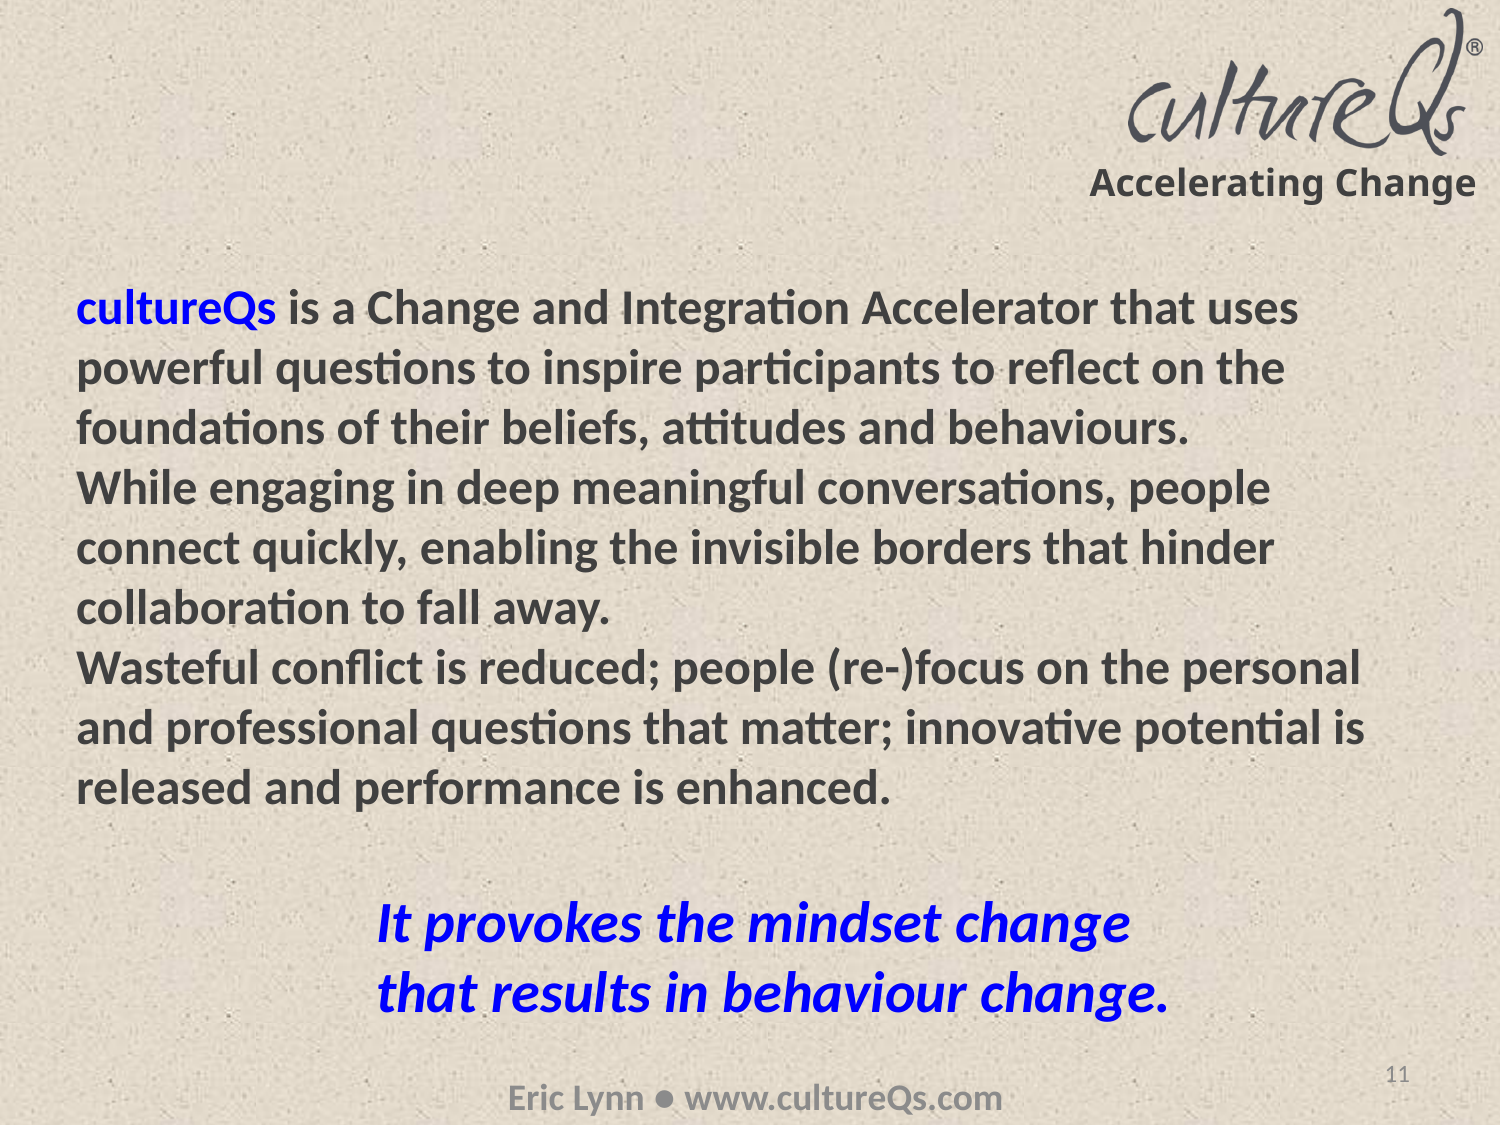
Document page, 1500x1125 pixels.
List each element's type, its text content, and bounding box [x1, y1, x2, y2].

picture [0, 0, 1500, 1125]
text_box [1116, 7, 1483, 212]
text_box Eric Lynn ● www.cultureQs.com [484, 1065, 1028, 1125]
slide_number 11 [1074, 1042, 1425, 1103]
text_box cultureQs is a Change and Integration Accelerator that uses powerful questions to inspire participants to reflect on the foundations of their beliefs, attitudes and behaviours. While engaging in deep meaningful conversations, people connect quickly, enabling the invisible borders that hinder collaboration to fall away. Wasteful conflict is reduced; people (re-)focus on the personal and professional questions that matter; innovative potential is released and performance is enhanced. It provokes the mindset change that results in behaviour change. [61, 267, 1432, 1032]
